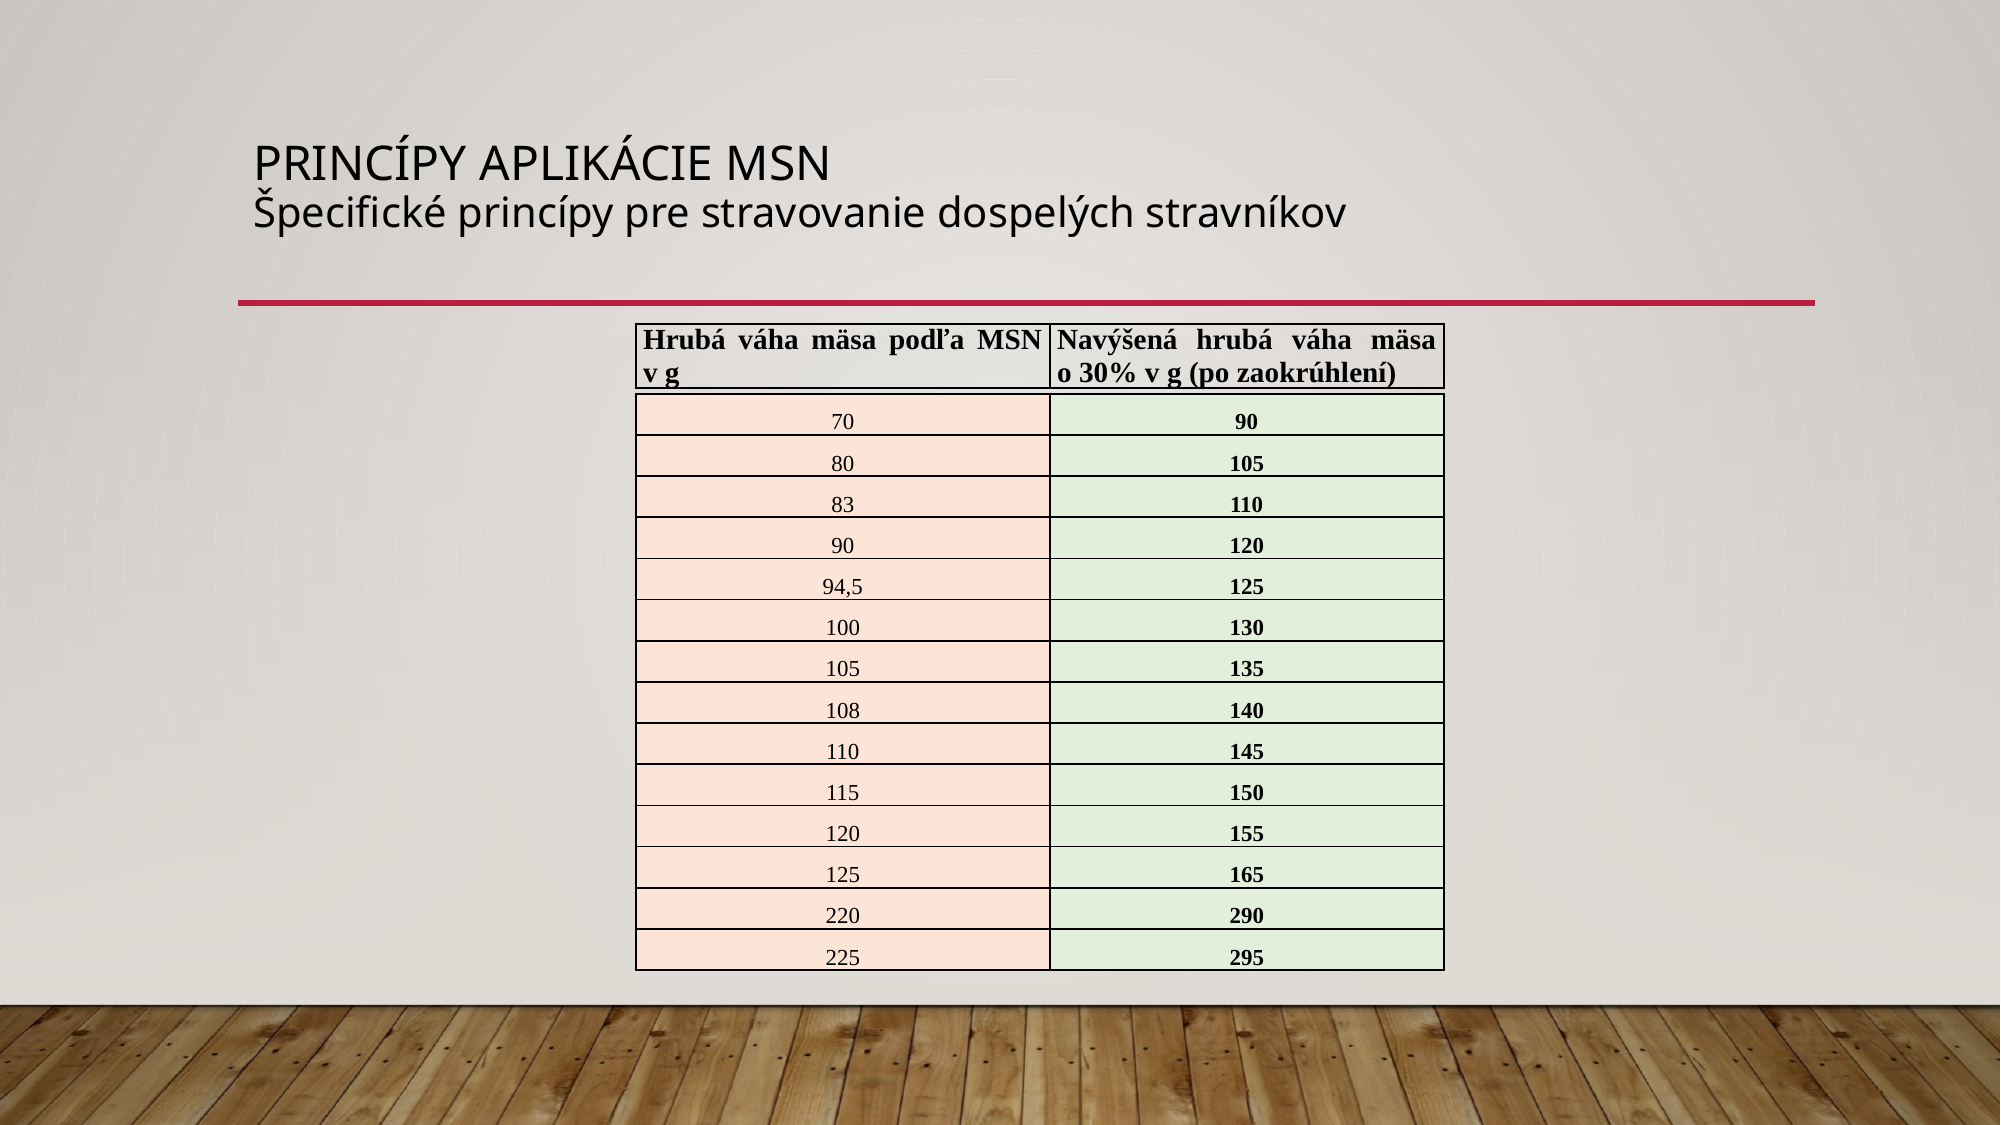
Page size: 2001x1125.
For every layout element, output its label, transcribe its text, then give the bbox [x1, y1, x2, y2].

table_cell 135 [1051, 642, 1443, 681]
table_cell 125 [1051, 559, 1443, 599]
table_cell 130 [1051, 600, 1443, 640]
table_cell 225 [637, 930, 1049, 969]
table_cell 120 [1051, 518, 1443, 558]
title Princípy aplikácie MSN Špecifické princípy pre stravovanie dospelých stravníkov [238, 131, 1811, 305]
table_header Navýšená hrubá váha mäsa o 30% v g (po zaokrúhlení) [1051, 325, 1443, 387]
table_cell 100 [637, 600, 1049, 640]
table_cell 115 [637, 765, 1049, 805]
table_cell 105 [637, 642, 1049, 681]
table_cell 220 [637, 889, 1049, 928]
table_cell 120 [637, 806, 1049, 846]
table_header 90 [1051, 395, 1443, 434]
table_cell 140 [1051, 683, 1443, 722]
table_header Hrubá váha mäsa podľa MSN v g [637, 325, 1049, 387]
table_cell 105 [1051, 436, 1443, 475]
table_cell 150 [1051, 765, 1443, 805]
table_cell 110 [637, 724, 1049, 763]
table_cell 110 [1051, 477, 1443, 516]
table_cell 90 [637, 518, 1049, 558]
table_cell 125 [637, 847, 1049, 887]
table_cell 80 [637, 436, 1049, 475]
table_cell 155 [1051, 806, 1443, 846]
table_cell 165 [1051, 847, 1443, 887]
table_cell 108 [637, 683, 1049, 722]
picture [0, 1005, 2000, 1125]
table_cell 145 [1051, 724, 1443, 763]
table_cell 94,5 [637, 559, 1049, 599]
table_cell 295 [1051, 930, 1443, 969]
table_cell 83 [637, 477, 1049, 516]
table_cell 290 [1051, 889, 1443, 928]
table_header 70 [637, 395, 1049, 434]
